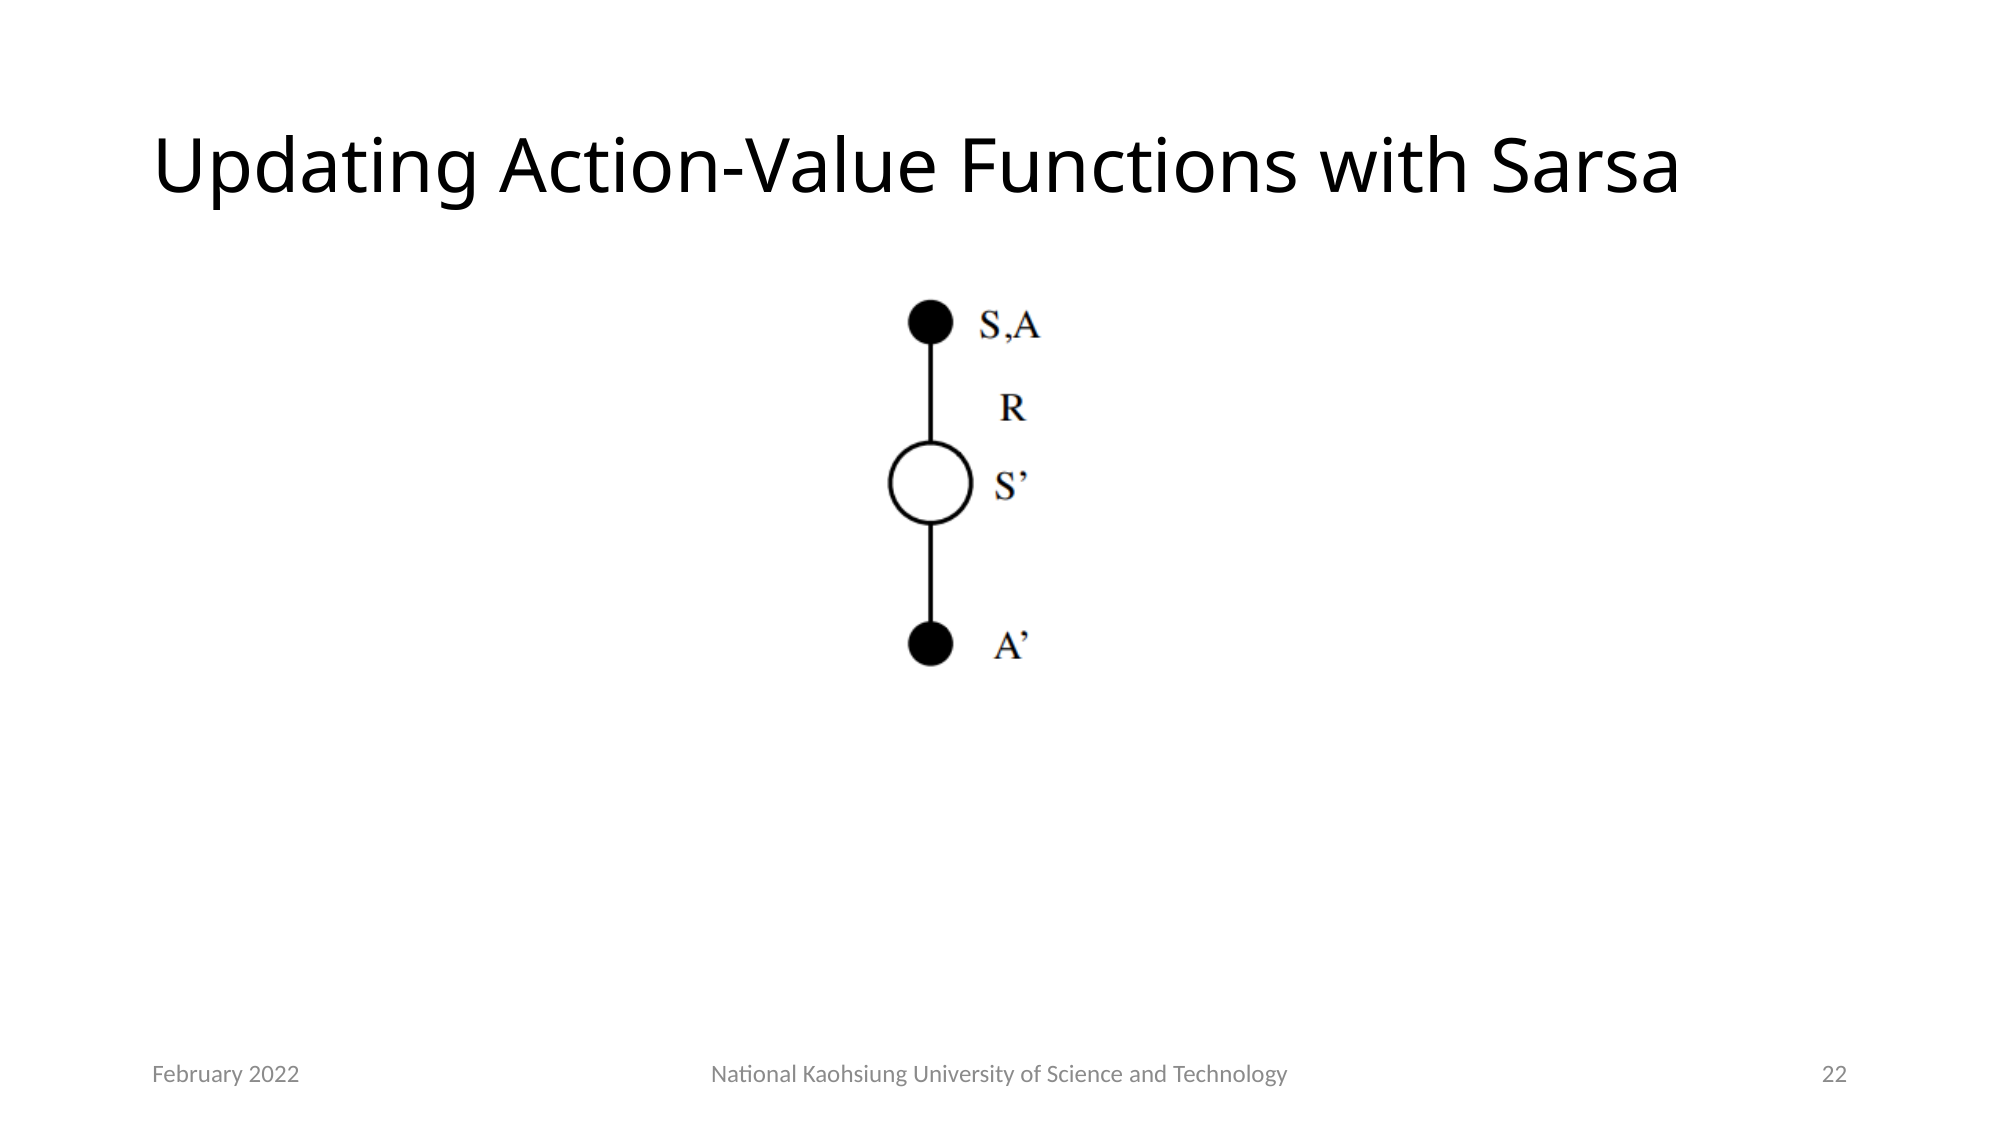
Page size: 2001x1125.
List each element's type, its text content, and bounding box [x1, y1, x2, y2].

title Updating Action-Value Functions with Sarsa [137, 59, 1863, 278]
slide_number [137, 1042, 588, 1103]
picture [850, 269, 1120, 742]
slide_number 22 [1412, 1042, 1863, 1103]
footer National Kaohsiung University of Science and Technology [662, 1042, 1338, 1103]
